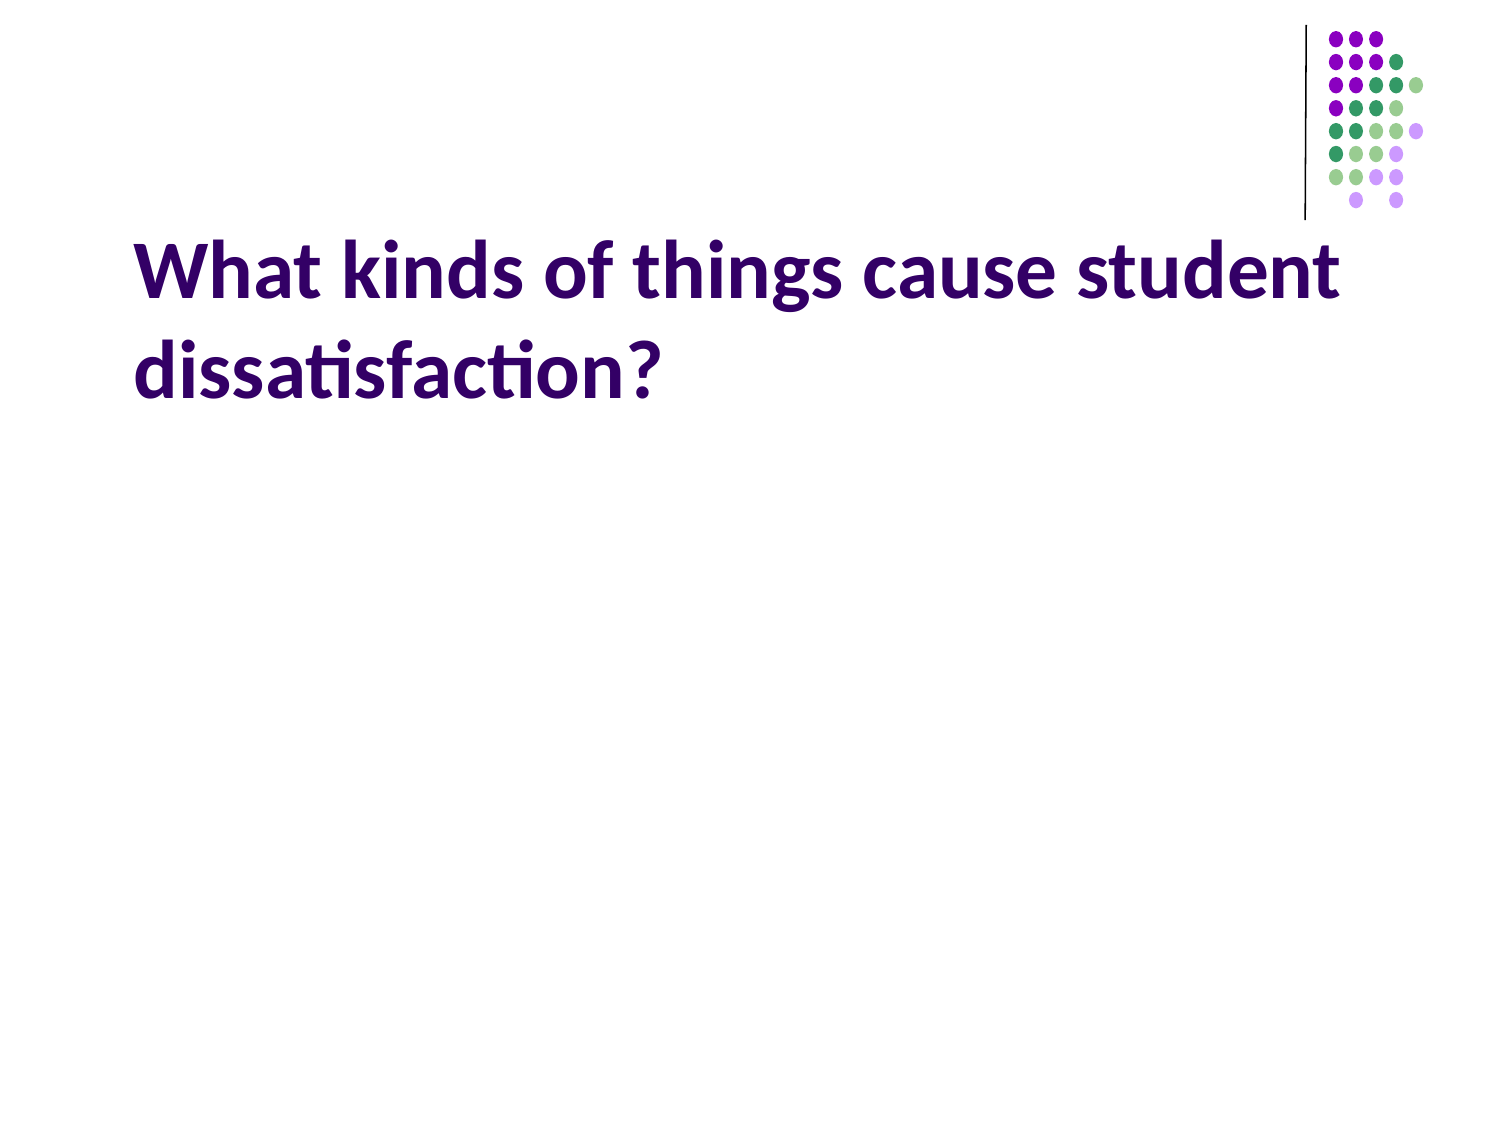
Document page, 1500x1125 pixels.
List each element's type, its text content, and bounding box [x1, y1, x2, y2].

title What kinds of things cause student dissatisfaction? [118, 207, 1394, 947]
